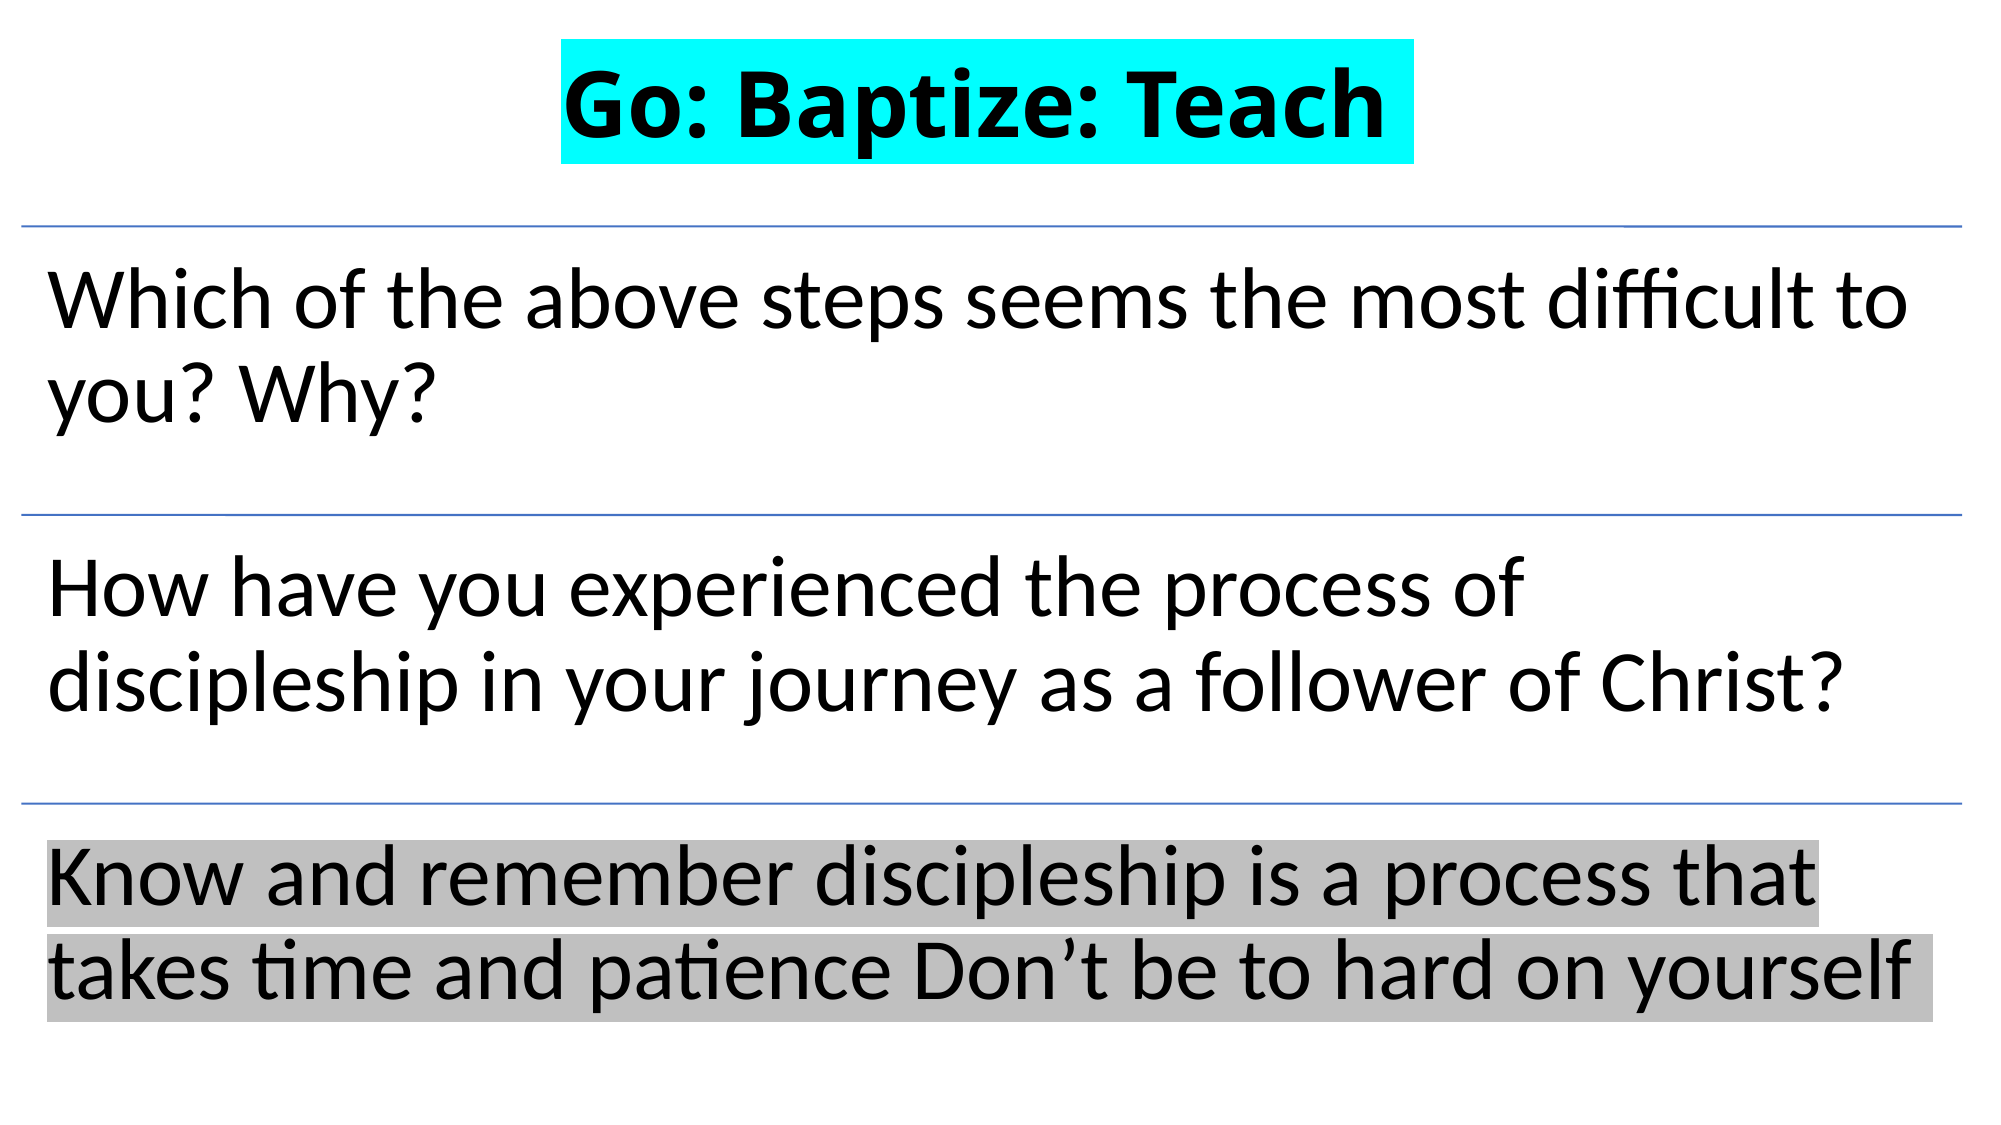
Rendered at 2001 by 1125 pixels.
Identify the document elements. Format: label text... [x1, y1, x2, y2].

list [21, 225, 1963, 1093]
title Go: Baptize: Teach [13, 0, 1963, 215]
